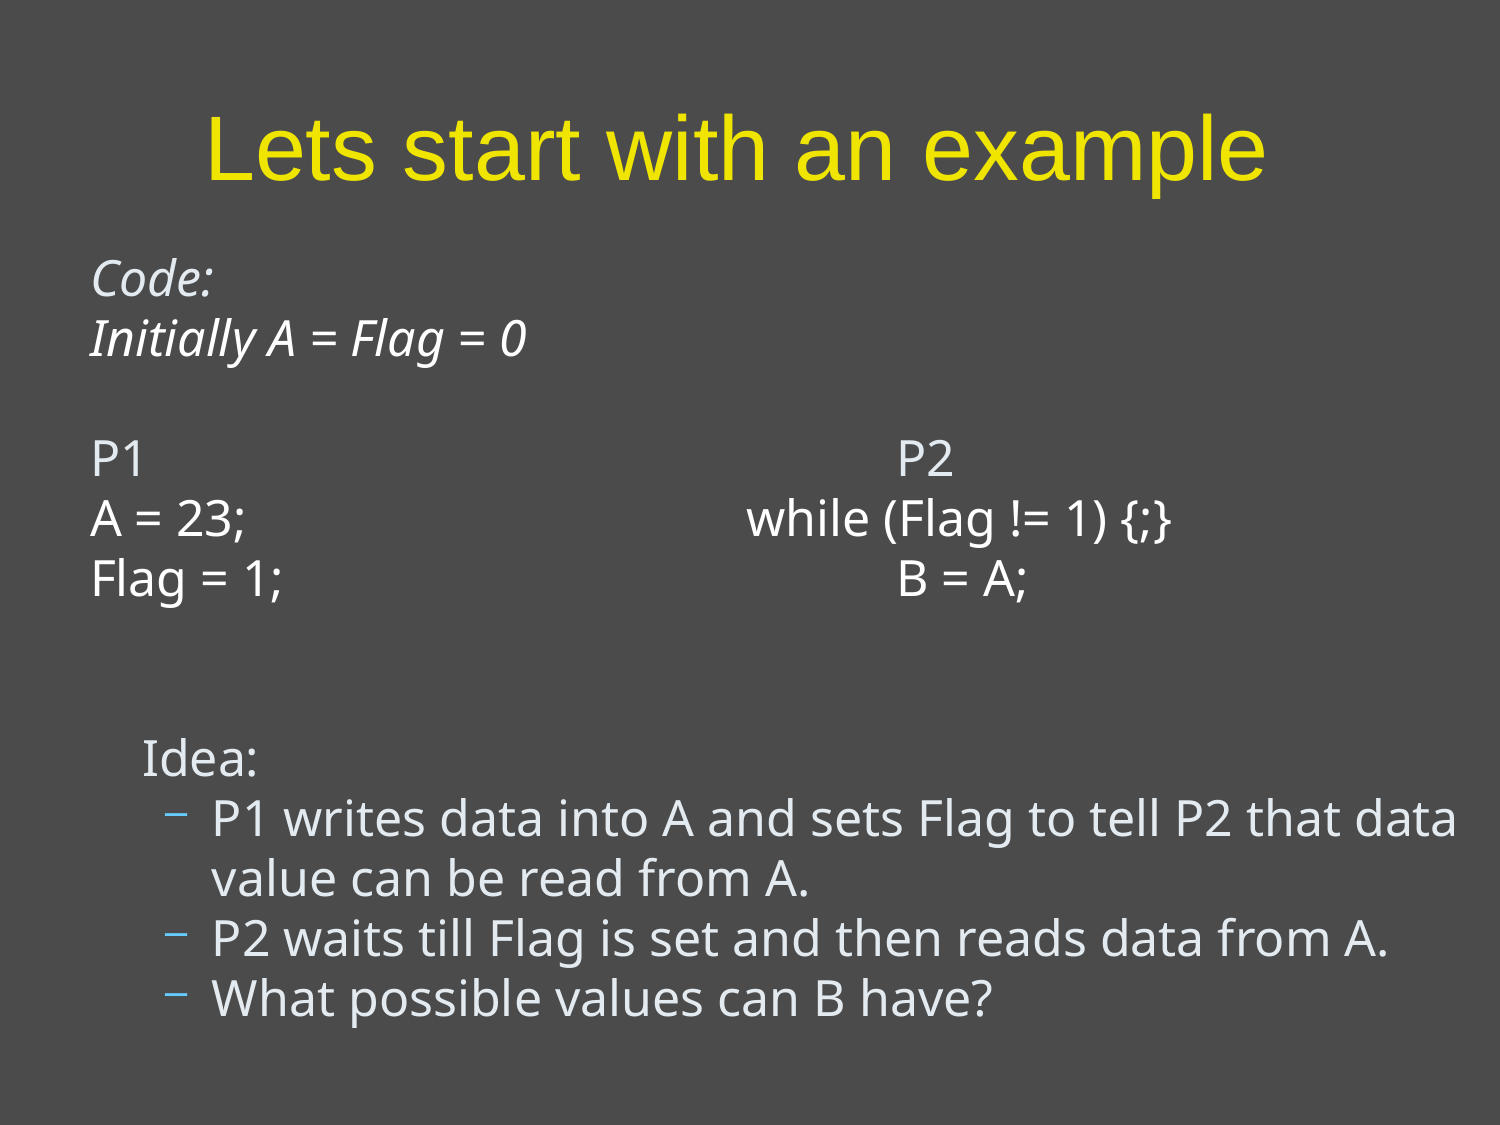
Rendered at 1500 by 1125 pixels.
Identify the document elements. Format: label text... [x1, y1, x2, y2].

list Code: Initially A = Flag = 0 P1 P2 A = 23; while (Flag != 1) {;} Flag = 1; B = A; Idea: P1 writes data into A and sets Flag to tell P2 that data value can be read from A. P2 waits till Flag is set and then reads data from A. What possible values can B have? [74, 238, 1476, 1019]
title Lets start with an example [112, 49, 1388, 238]
